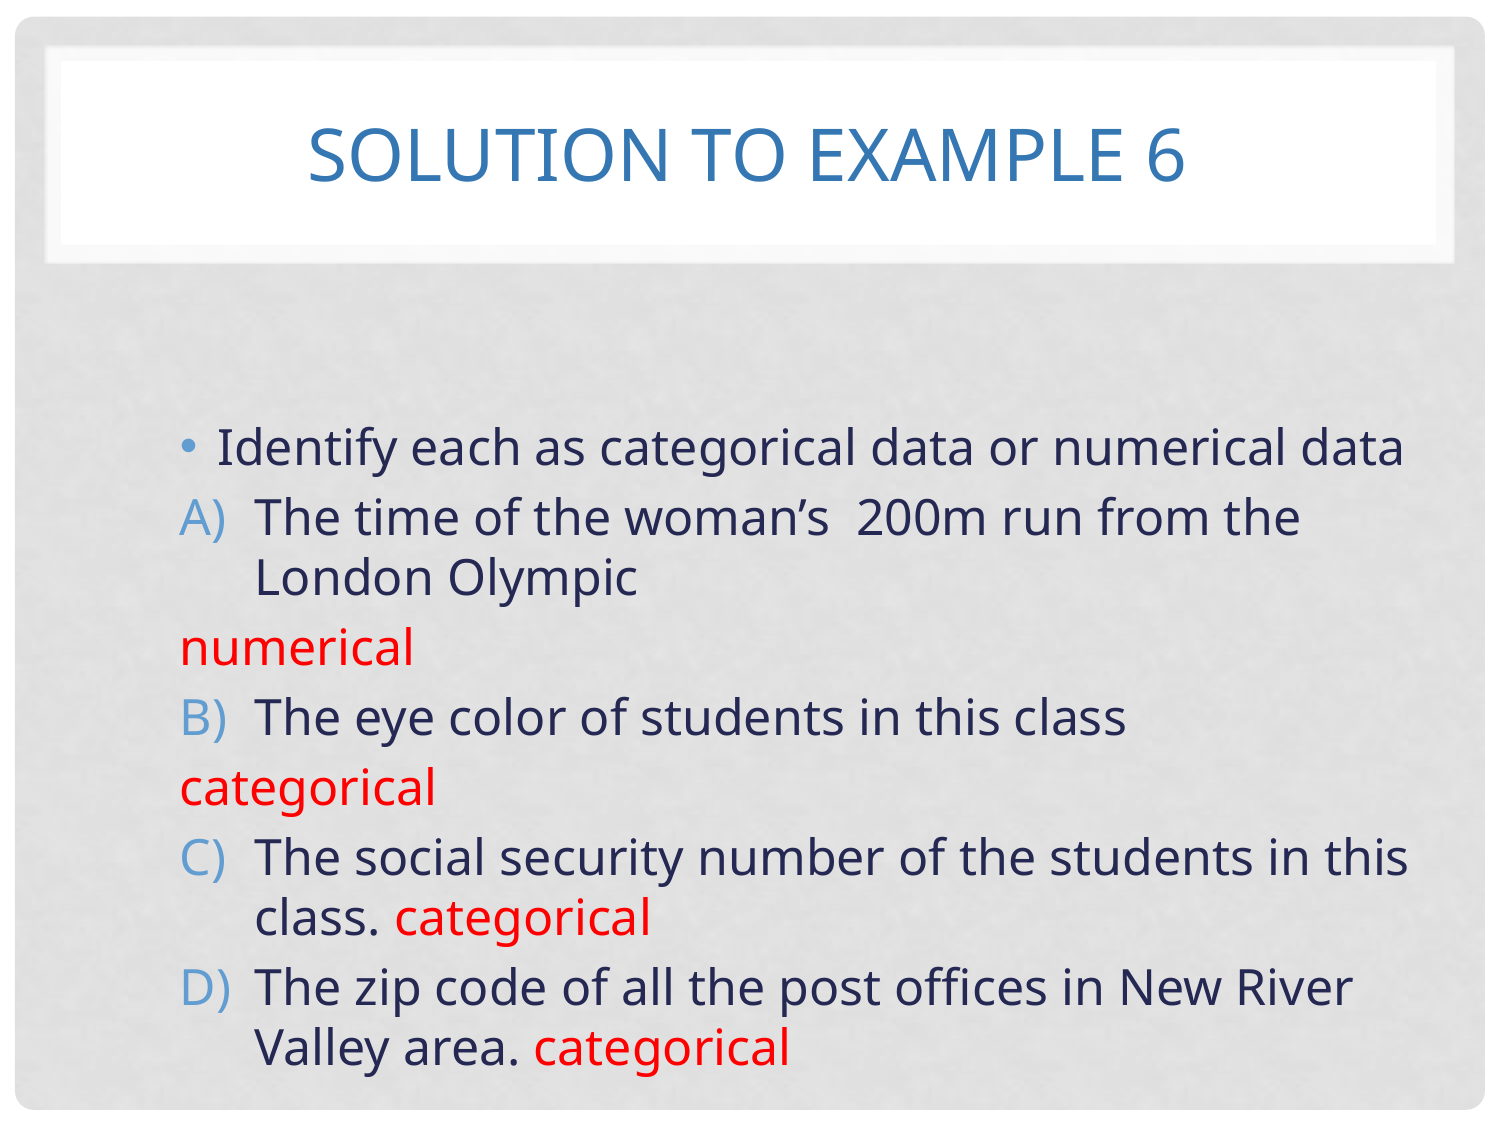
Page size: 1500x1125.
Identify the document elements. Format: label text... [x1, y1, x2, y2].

list Identify each as categorical data or numerical data The time of the woman’s 200m run from the London Olympic numerical The eye color of students in this class categorical The social security number of the students in this class. categorical The zip code of all the post offices in New River Valley area. categorical [145, 407, 1496, 1125]
title Solution to Example 6 [69, 66, 1425, 238]
